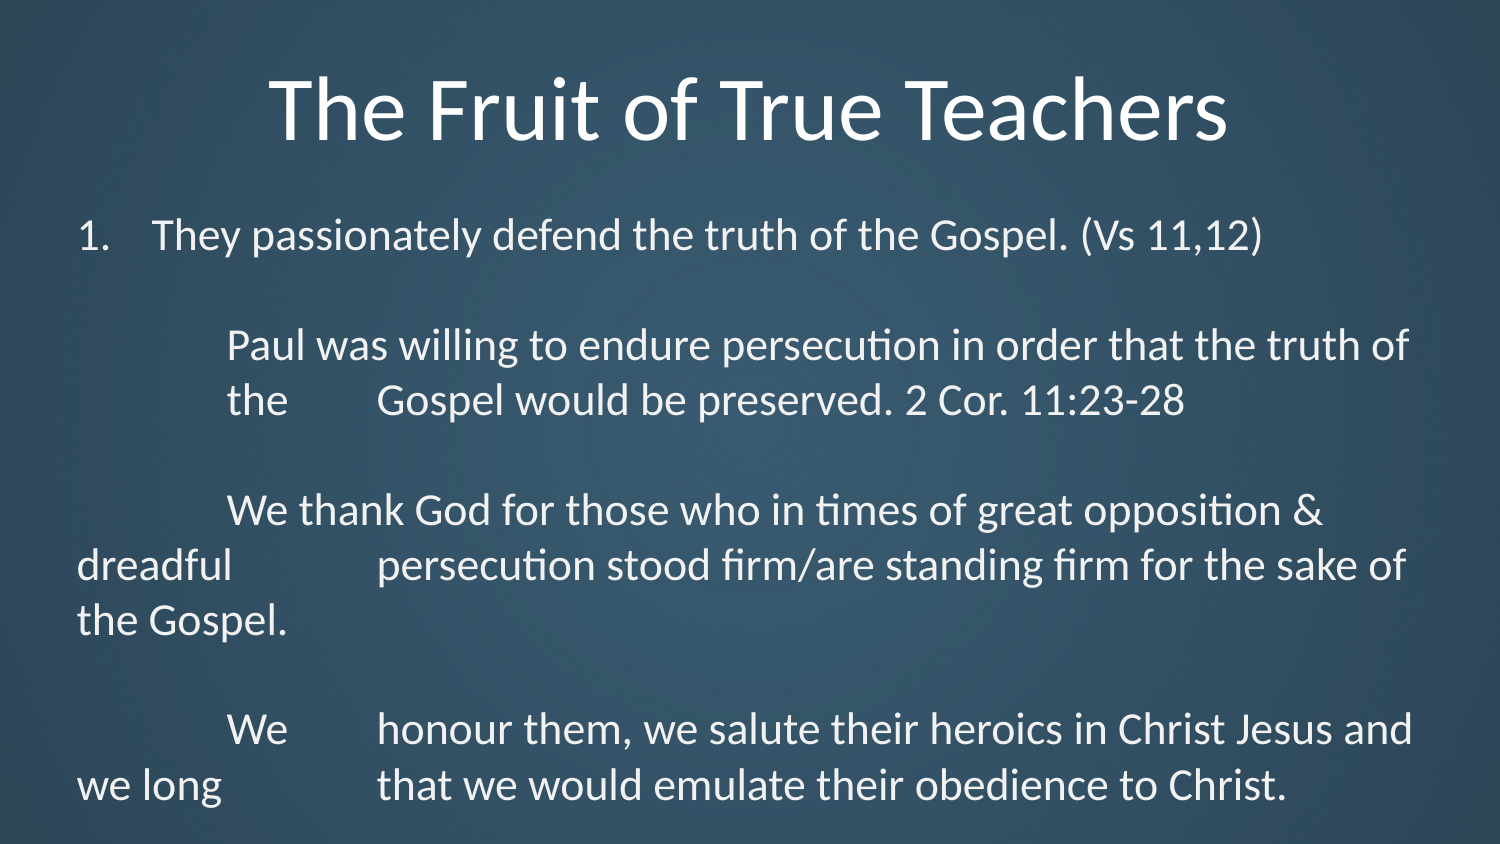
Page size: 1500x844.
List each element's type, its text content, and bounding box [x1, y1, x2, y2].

picture [0, 0, 1500, 844]
text_box They passionately defend the truth of the Gospel. (Vs 11,12) Paul was willing to endure persecution in order that the truth of the Gospel would be preserved. 2 Cor. 11:23-28 We thank God for those who in times of great opposition & dreadful persecution stood firm/are standing firm for the sake of the Gospel. We honour them, we salute their heroics in Christ Jesus and we long that we would emulate their obedience to Christ. [61, 197, 1438, 817]
title The Fruit of True Teachers [75, 33, 1425, 175]
